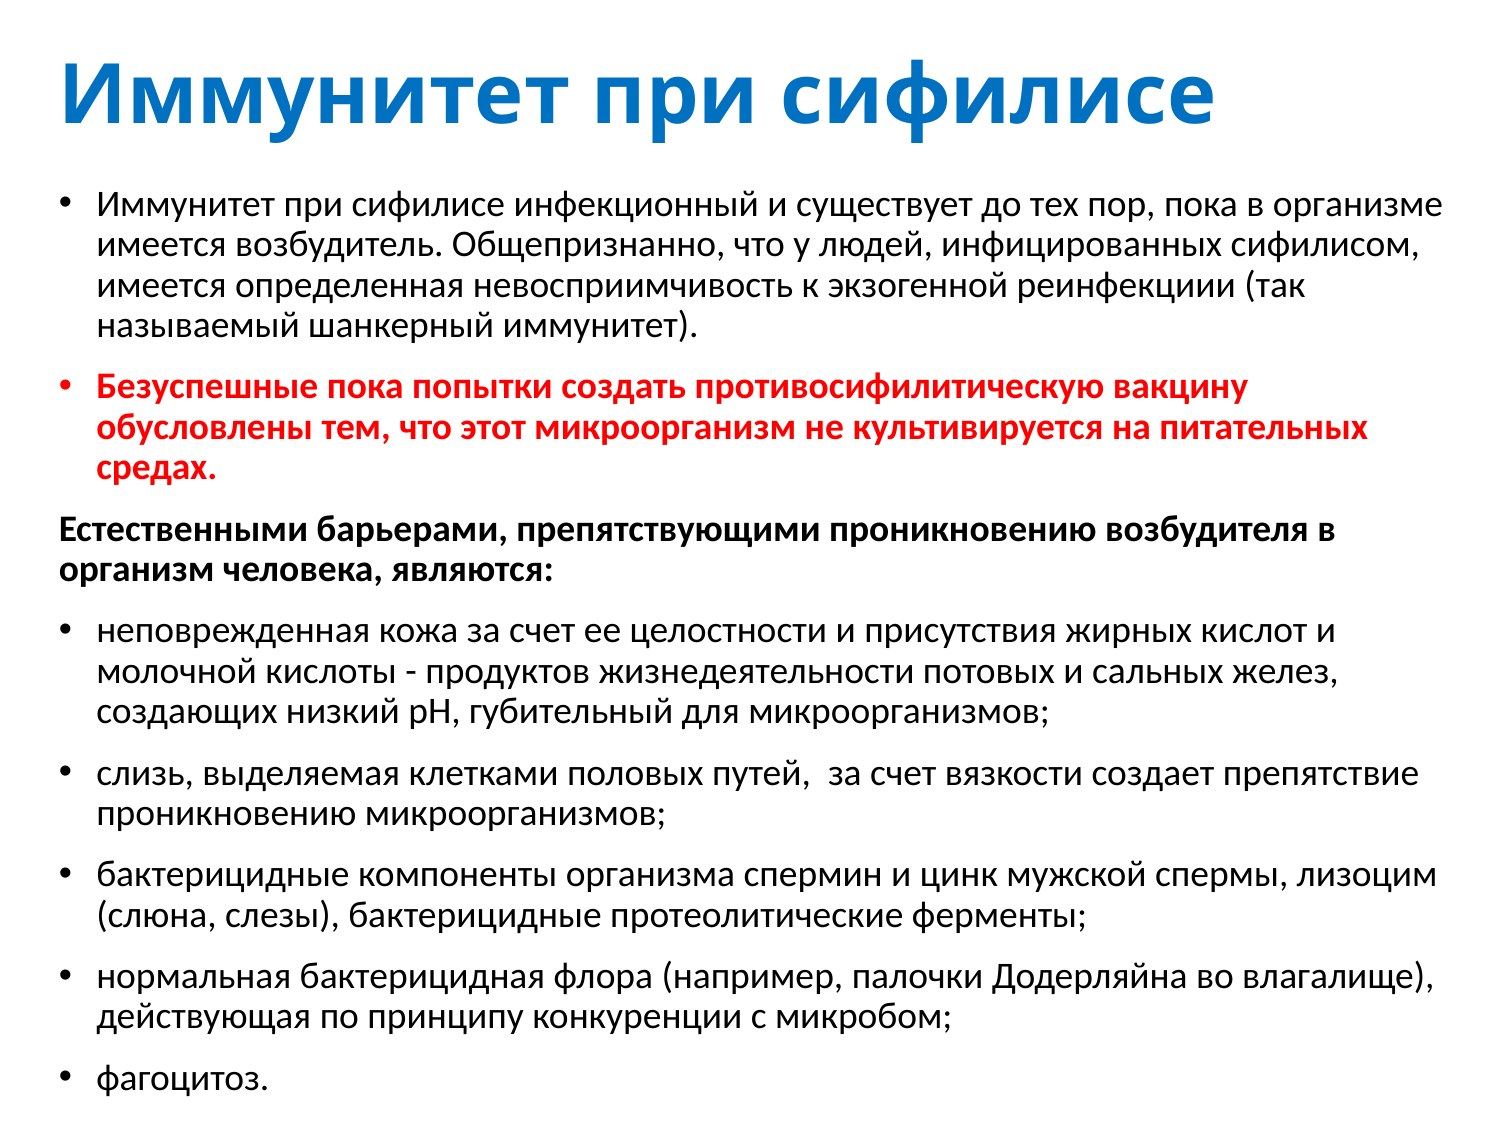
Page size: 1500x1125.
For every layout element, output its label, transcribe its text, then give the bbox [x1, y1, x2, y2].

list Иммунитет при сифилисе инфекционный и существует до тех пор, пока в организме имеется возбудитель. Общепризнанно, что у людей, инфицированных сифилисом, имеется определенная невосприимчивость к экзогенной реинфекциии (так называемый шанкерный иммунитет). Безуспешные пока попытки создать противосифилитическую вакцину обусловлены тем, что этот микроорганизм не культивируется на питательных средах. Естественными барьерами, препятствующими проникновению возбудителя в организм человека, являются: неповрежденная кожа за счет ее целостности и присутствия жирных кислот и молочной кислоты - продуктов жизнедеятельности потовых и сальных желез, создающих низкий рН, губительный для микроорганизмов; слизь, выделяемая клетками половых путей, за счет вязкости создает препятствие проникновению микроорганизмов; бактерицидные компоненты организма спермин и цинк мужской спермы, лизоцим (слюна, слезы), бактерицидные протеолитические ферменты; нормальная бактерицидная флора (например, палочки Додерляйна во влагалище), действующая по принципу конкуренции с микробом; фагоцитоз. [43, 176, 1460, 1089]
title Иммунитет при сифилисе [43, 39, 1338, 155]
